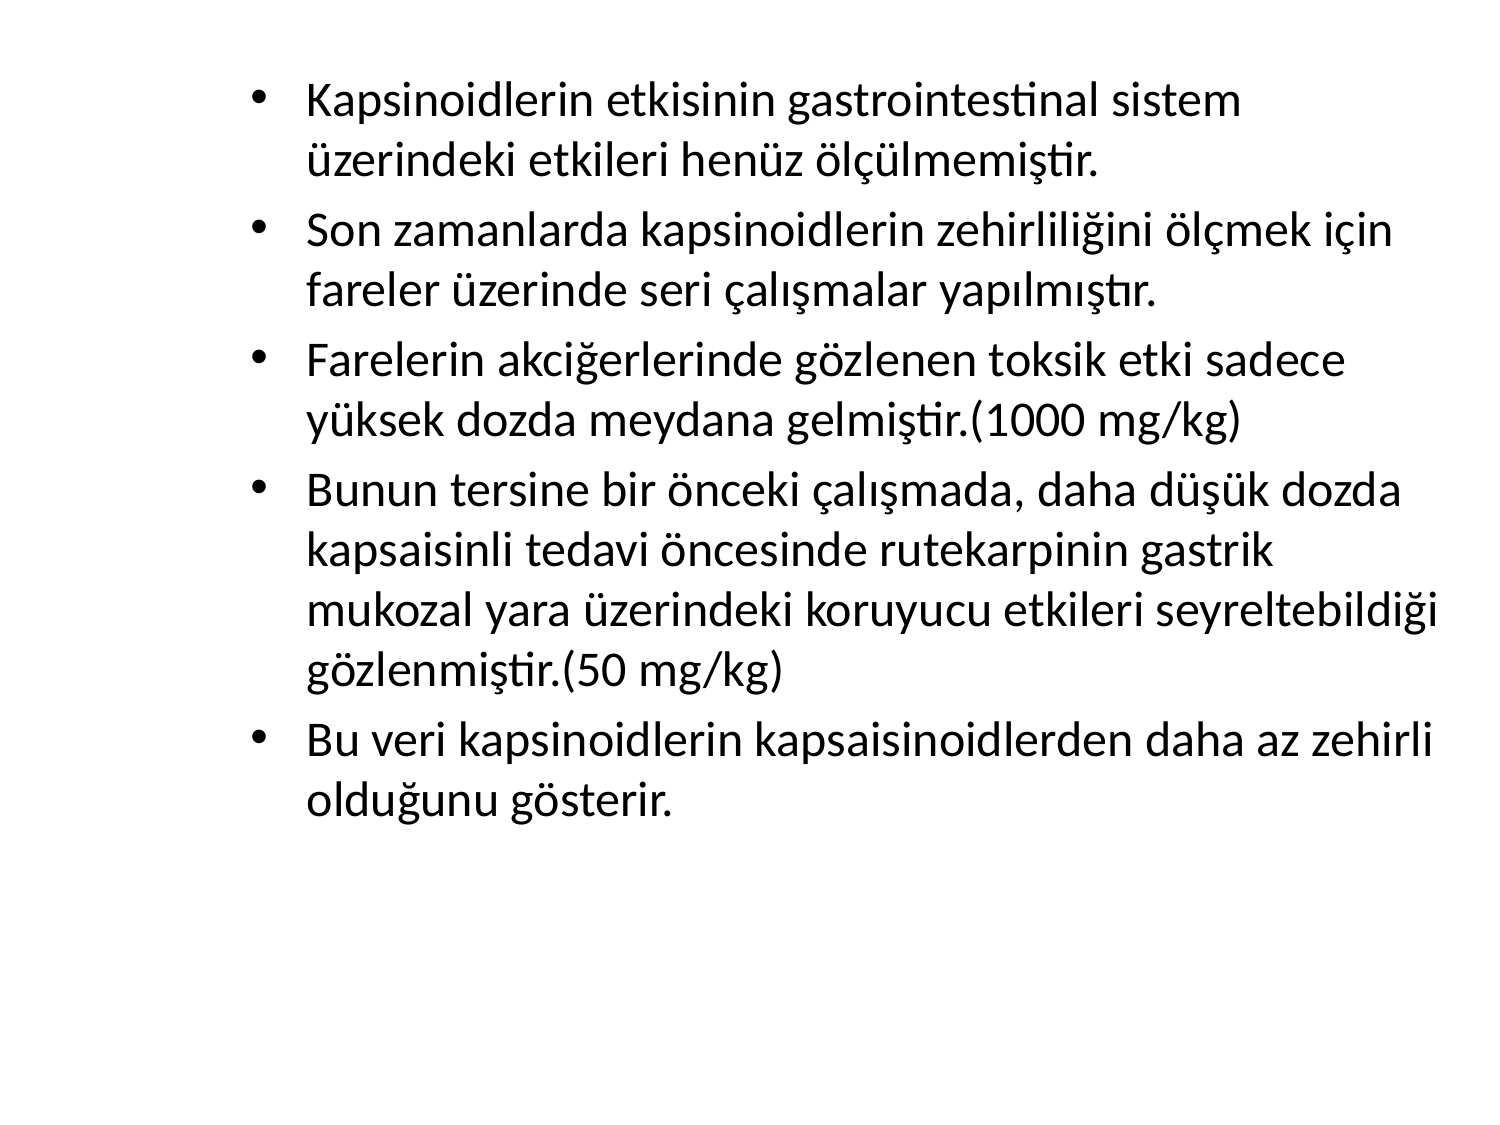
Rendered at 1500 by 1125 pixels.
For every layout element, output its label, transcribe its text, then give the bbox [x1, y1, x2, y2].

list Kapsinoidlerin etkisinin gastrointestinal sistem üzerindeki etkileri henüz ölçülmemiştir. Son zamanlarda kapsinoidlerin zehirliliğini ölçmek için fareler üzerinde seri çalışmalar yapılmıştır. Farelerin akciğerlerinde gözlenen toksik etki sadece yüksek dozda meydana gelmiştir.(1000 mg/kg) Bunun tersine bir önceki çalışmada, daha düşük dozda kapsaisinli tedavi öncesinde rutekarpinin gastrik mukozal yara üzerindeki koruyucu etkileri seyreltebildiği gözlenmiştir.(50 mg/kg) Bu veri kapsinoidlerin kapsaisinoidlerden daha az zehirli olduğunu gösterir. [235, 58, 1466, 1025]
